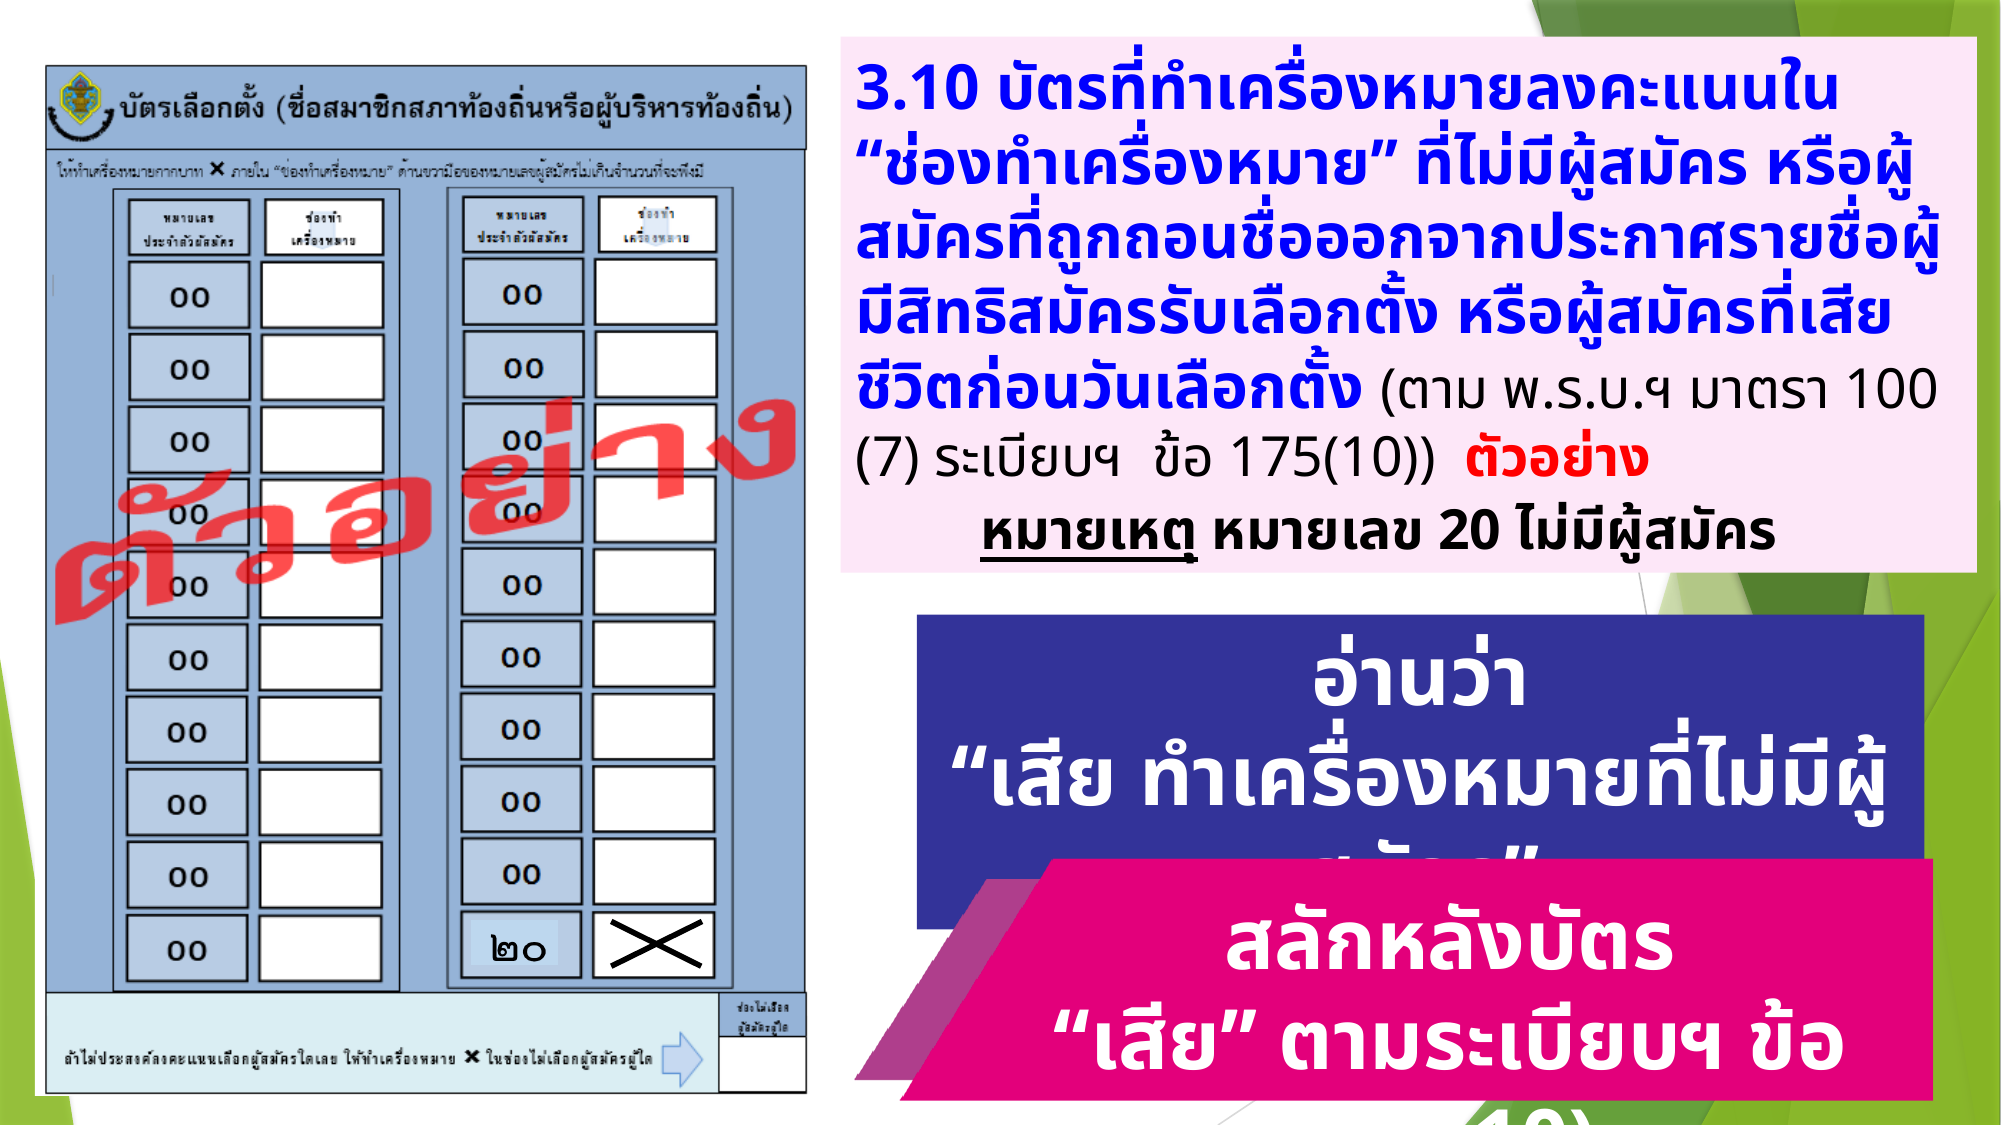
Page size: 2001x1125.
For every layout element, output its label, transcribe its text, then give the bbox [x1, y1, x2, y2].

picture [34, 61, 809, 1097]
list 3.10 บัตรที่ทำเครื่องหมายลงคะแนนใน “ช่องทำเครื่องหมาย” ที่ไม่มีผู้สมัคร หรือผู้สมัครที่ถูกถอนชื่อออกจากประกาศรายชื่อผู้มีสิทธิสมัครรับเลือกตั้ง หรือผู้สมัครที่เสียชีวิตก่อนวันเลือกตั้ง (ตาม พ.ร.บ.ฯ มาตรา 100 (7) ระเบียบฯ ข้อ 175(10)) ตัวอย่าง หมายเหตุ หมายเลข 20 ไม่มีผู้สมัคร [840, 36, 1977, 573]
picture [840, 842, 1947, 1108]
text_box สลักหลังบัตร “เสีย” ตามระเบียบฯ ข้อ 175(10) [936, 878, 1964, 1125]
text_box อ่านว่า “เสีย ทำเครื่องหมายที่ไม่มีผู้สมัคร” [916, 614, 1925, 842]
